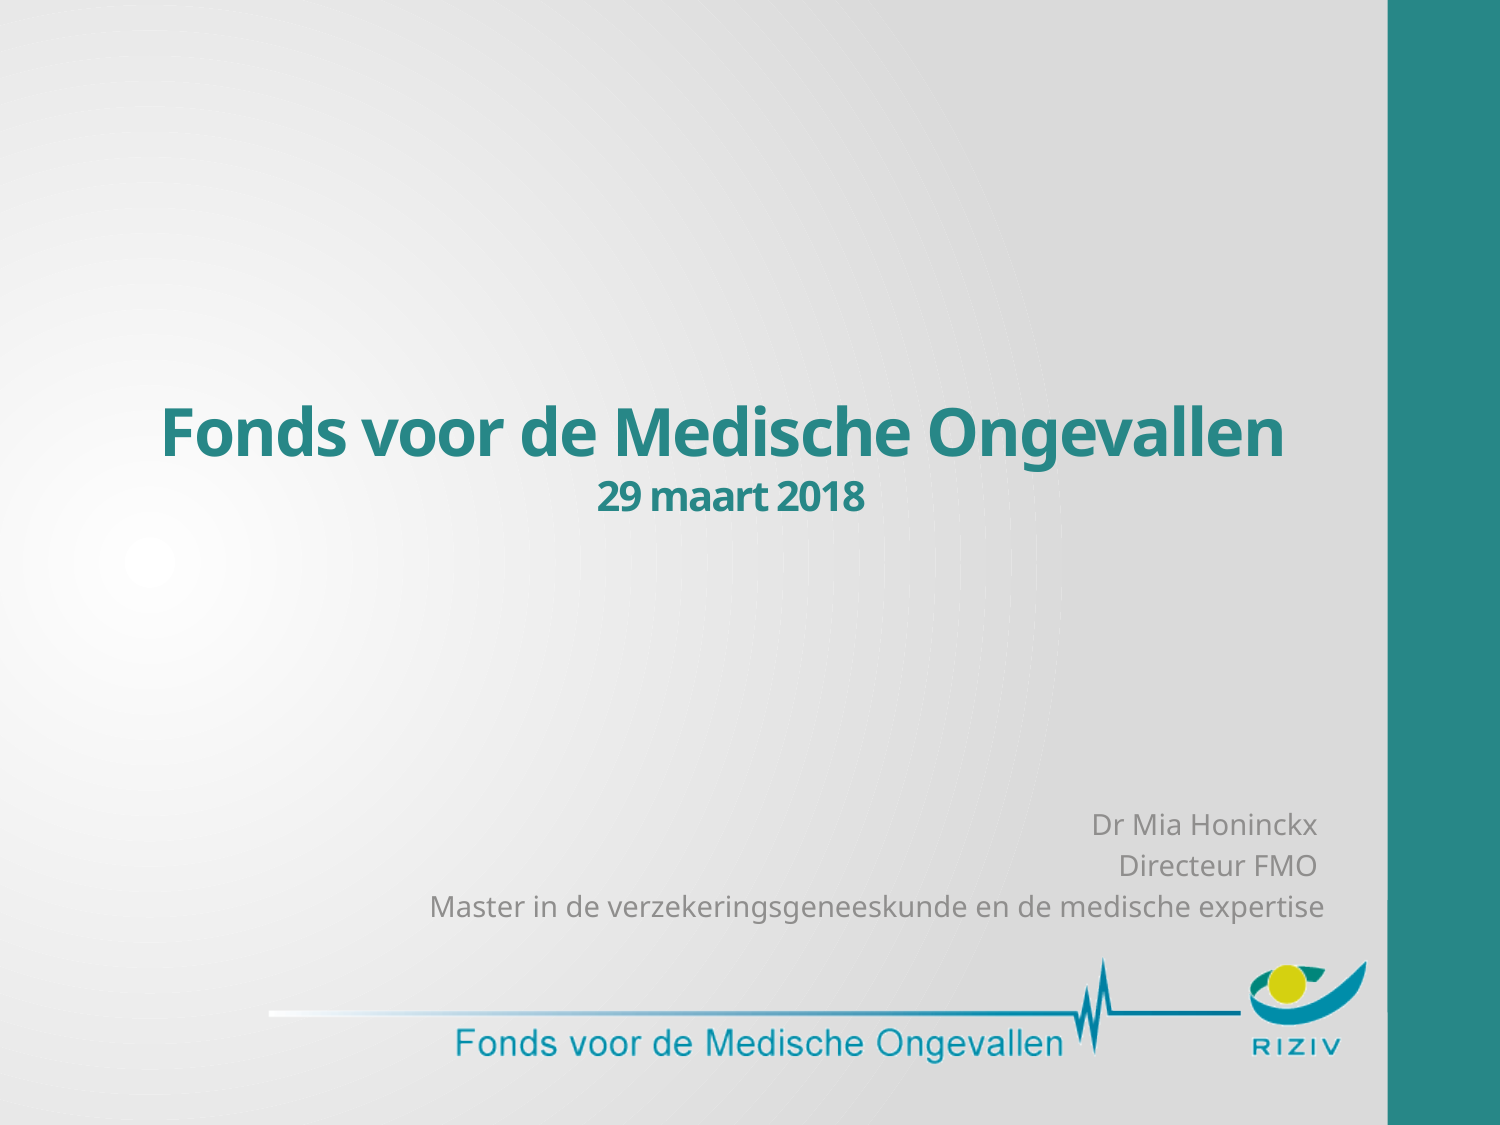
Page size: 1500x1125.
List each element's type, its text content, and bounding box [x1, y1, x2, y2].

title Fonds voor de Medische Ongevallen 29 maart 2018 [112, 312, 1350, 738]
picture [230, 899, 1382, 1107]
subtitle Dr Mia Honinckx Directeur FMO Master in de verzekeringsgeneeskunde en de medische expertise [64, 798, 1341, 965]
